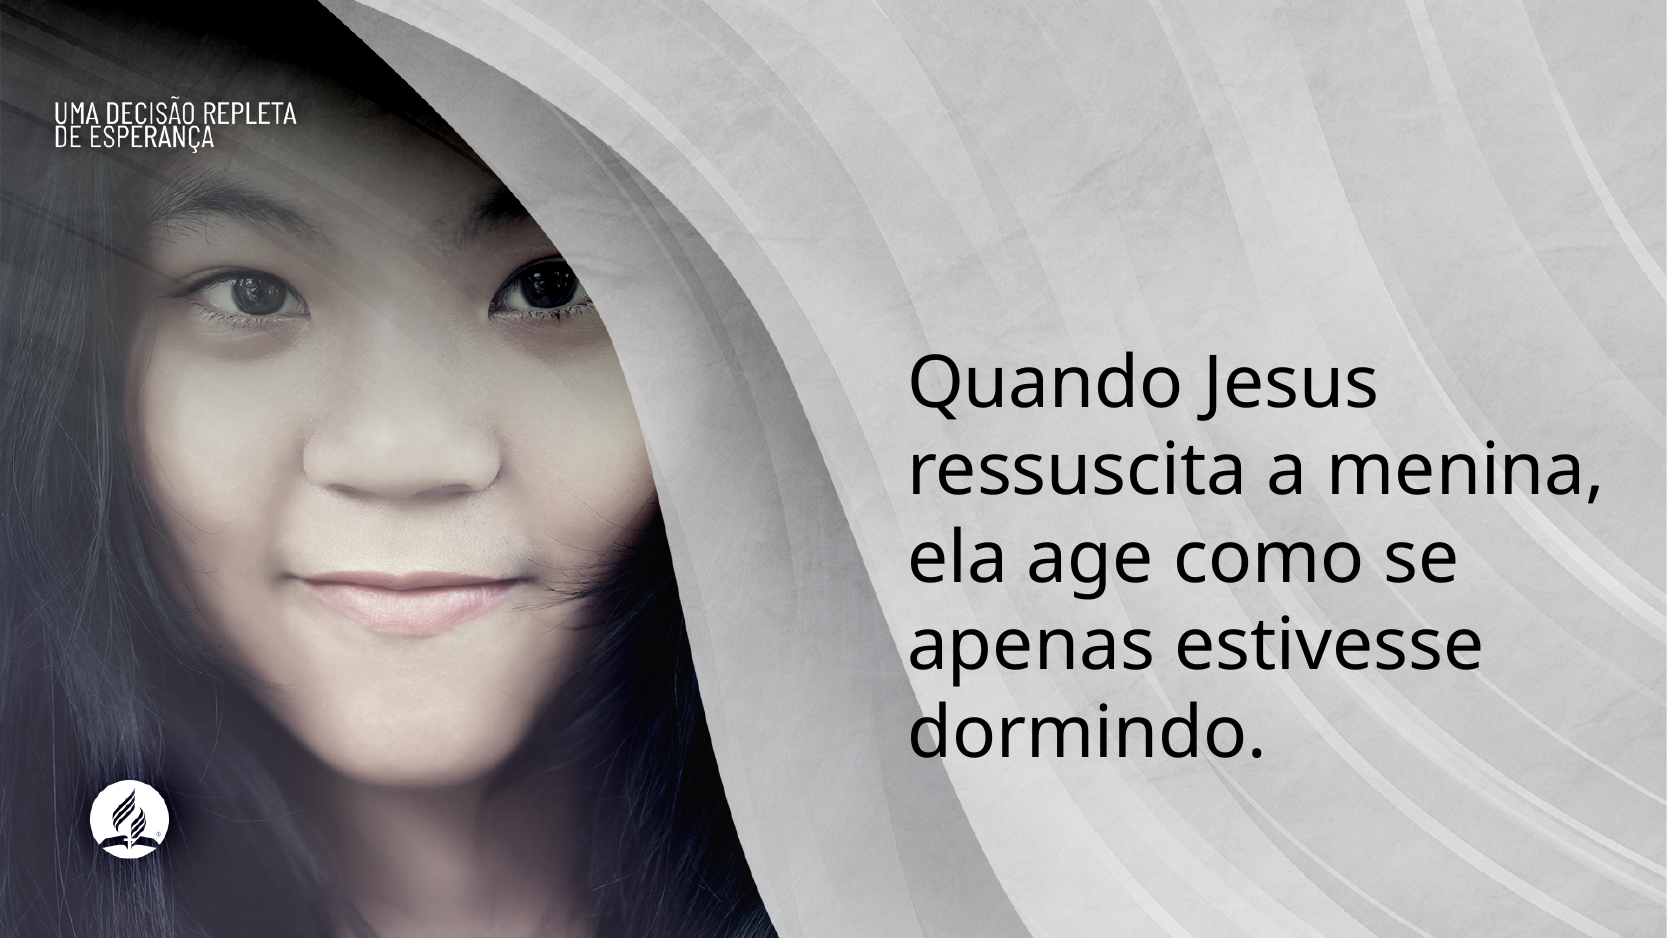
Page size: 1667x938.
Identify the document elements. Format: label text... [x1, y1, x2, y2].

picture [0, 0, 1667, 938]
text_box Quando Jesus ressuscita a menina, ela age como se apenas estivesse dormindo. [892, 326, 1632, 780]
